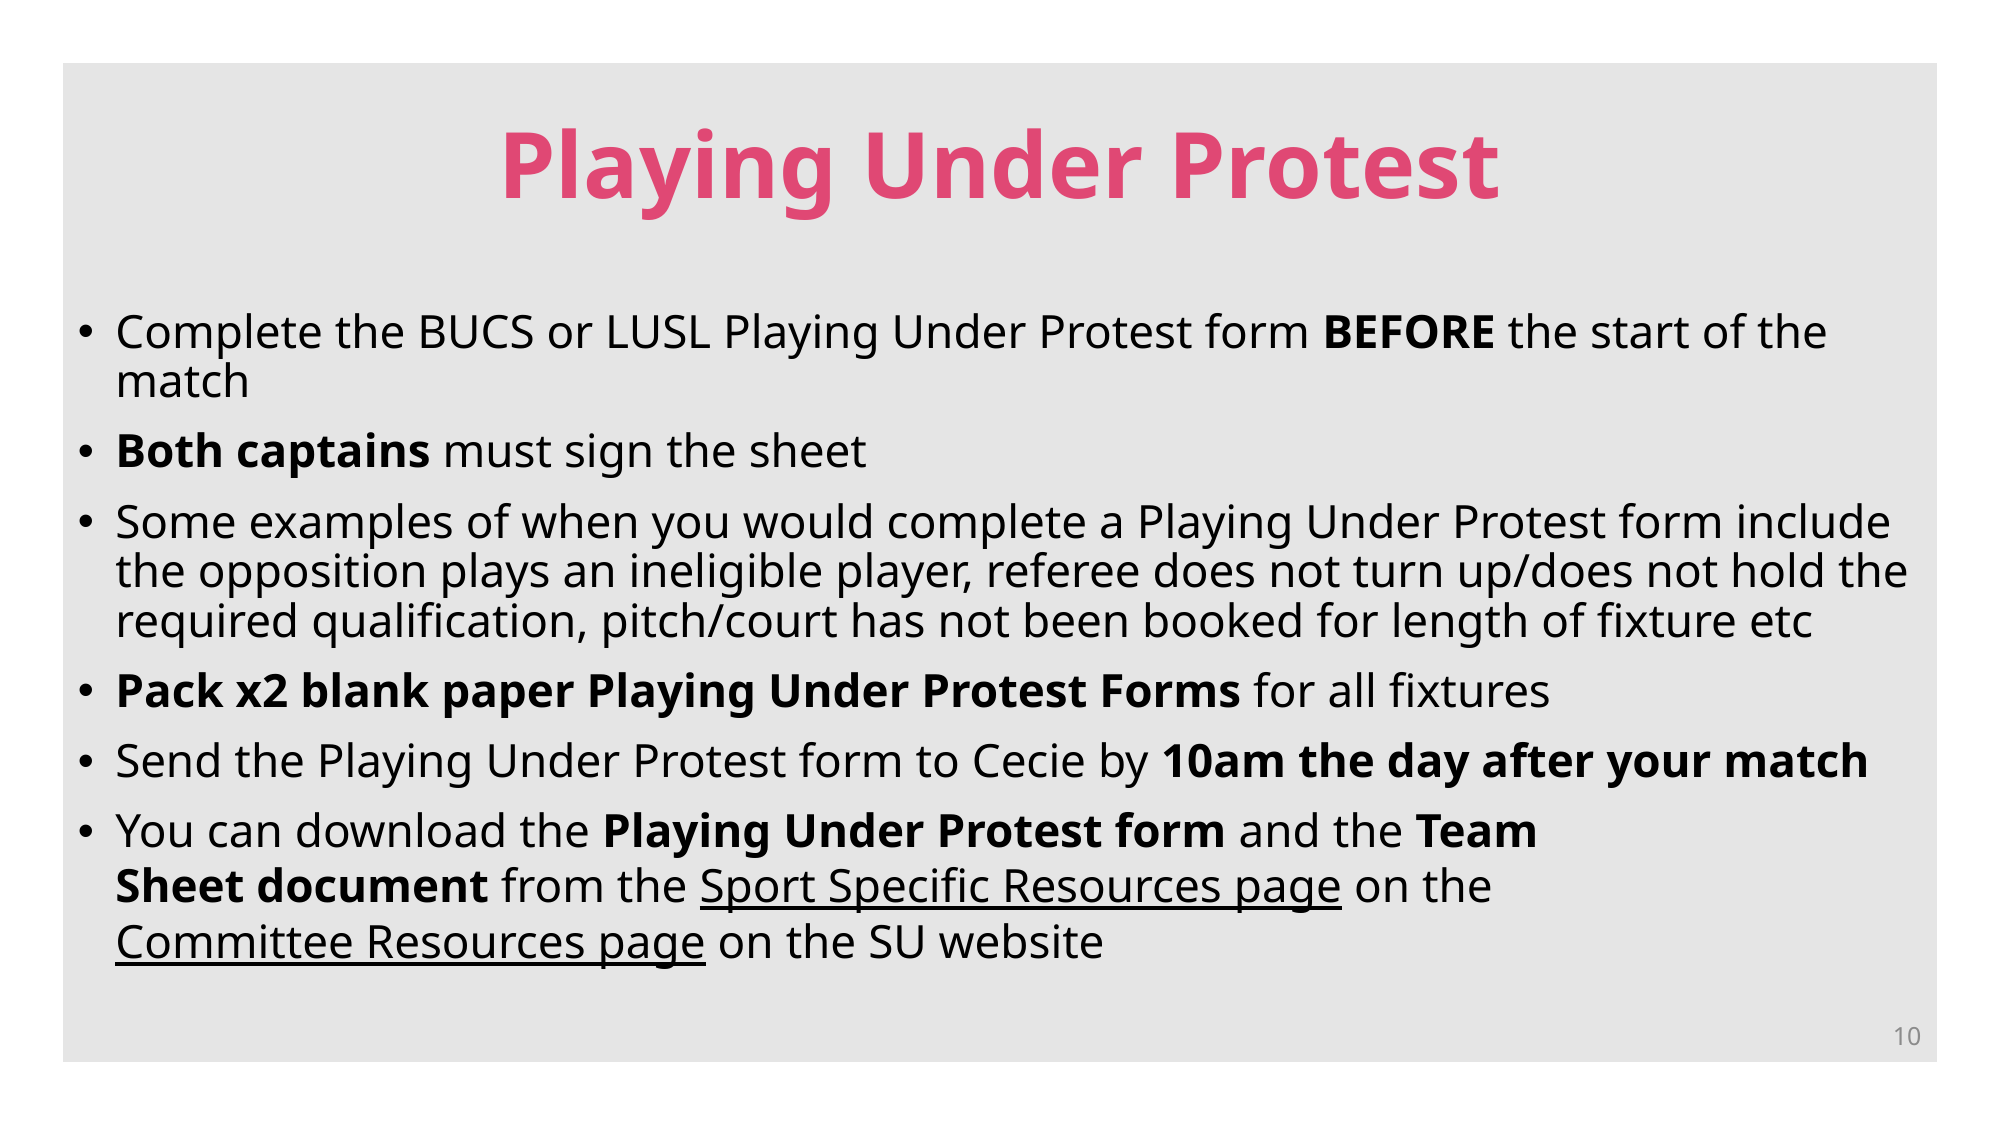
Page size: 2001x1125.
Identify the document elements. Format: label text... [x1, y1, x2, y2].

title Playing Under Protest [137, 59, 1863, 278]
text_box Complete the BUCS or LUSL Playing Under Protest form BEFORE the start of the match Both captains must sign the sheet Some examples of when you would complete a Playing Under Protest form include the opposition plays an ineligible player, referee does not turn up/does not hold the required qualification, pitch/court has not been booked for length of fixture etc Pack x2 blank paper Playing Under Protest Forms for all fixtures Send the Playing Under Protest form to Cecie by 10am the day after your match You can download the Playing Under Protest form and the Team Sheet document from the Sport Specific Resources page on the Committee Resources page on the SU website [62, 301, 1926, 1068]
slide_number 10 [1926, 1007, 1937, 1068]
text_box [63, 63, 1937, 1007]
